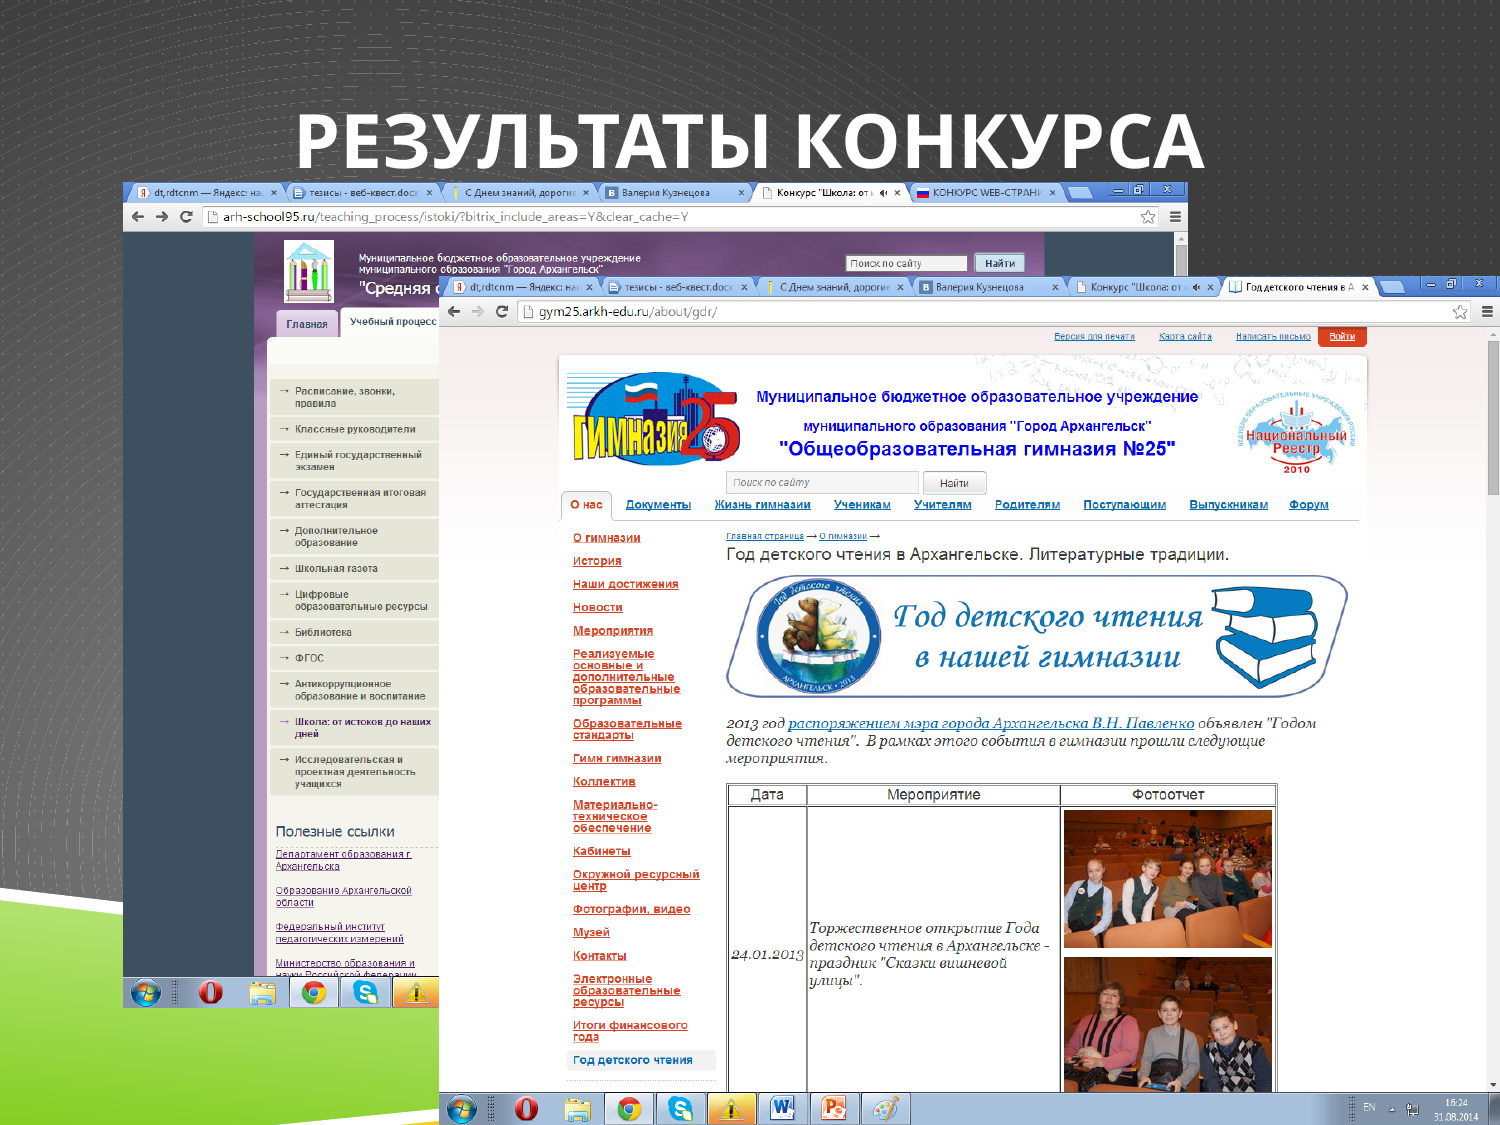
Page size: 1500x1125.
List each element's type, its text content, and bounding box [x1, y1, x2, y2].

title Результаты конкурса [112, 45, 1388, 233]
picture [123, 182, 1500, 1125]
